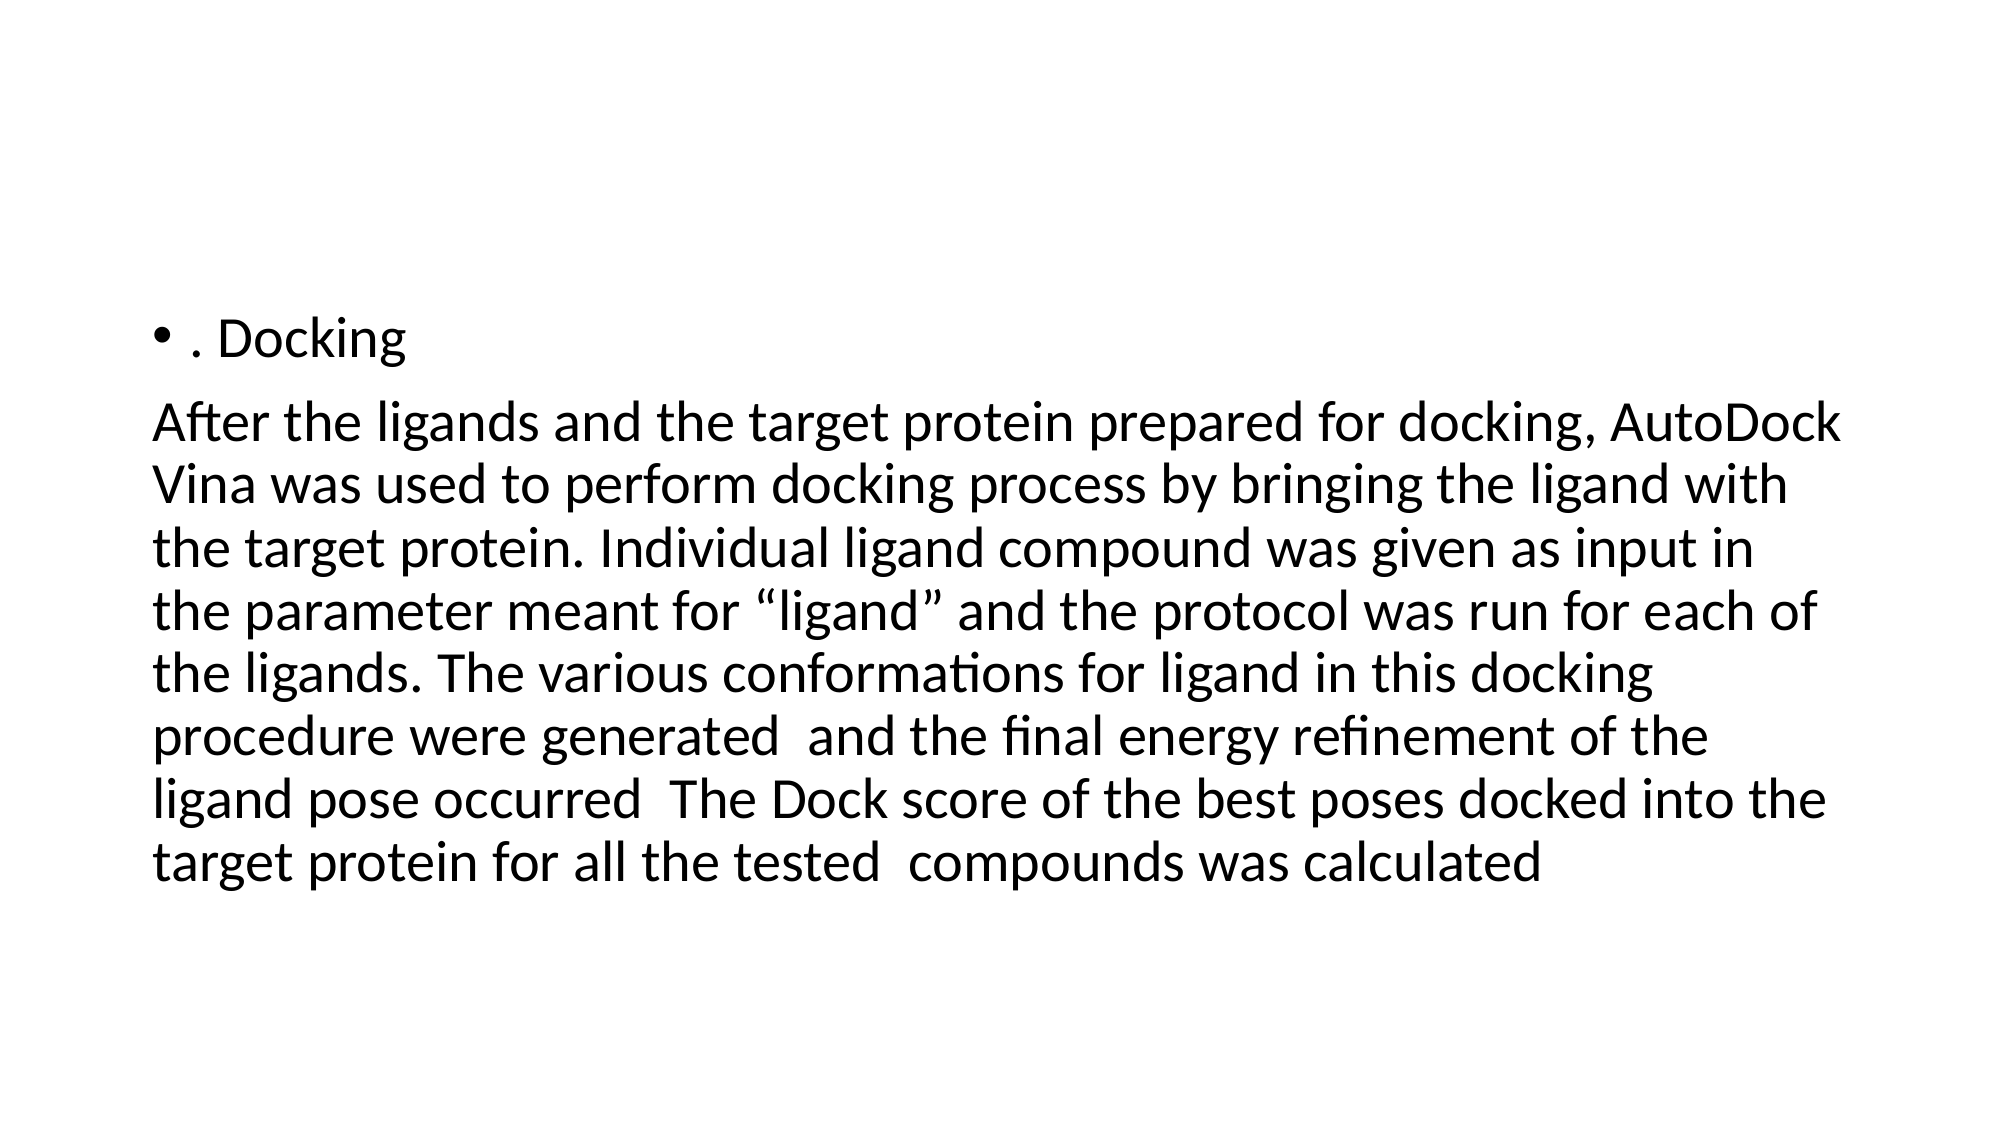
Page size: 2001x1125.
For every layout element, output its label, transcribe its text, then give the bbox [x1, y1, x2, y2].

list . Docking After the ligands and the target protein prepared for docking, AutoDock Vina was used to perform docking process by bringing the ligand with the target protein. Individual ligand compound was given as input in the parameter meant for “ligand” and the protocol was run for each of the ligands. The various conformations for ligand in this docking procedure were generated and the final energy refinement of the ligand pose occurred The Dock score of the best poses docked into the target protein for all the tested compounds was calculated [137, 299, 1863, 1014]
